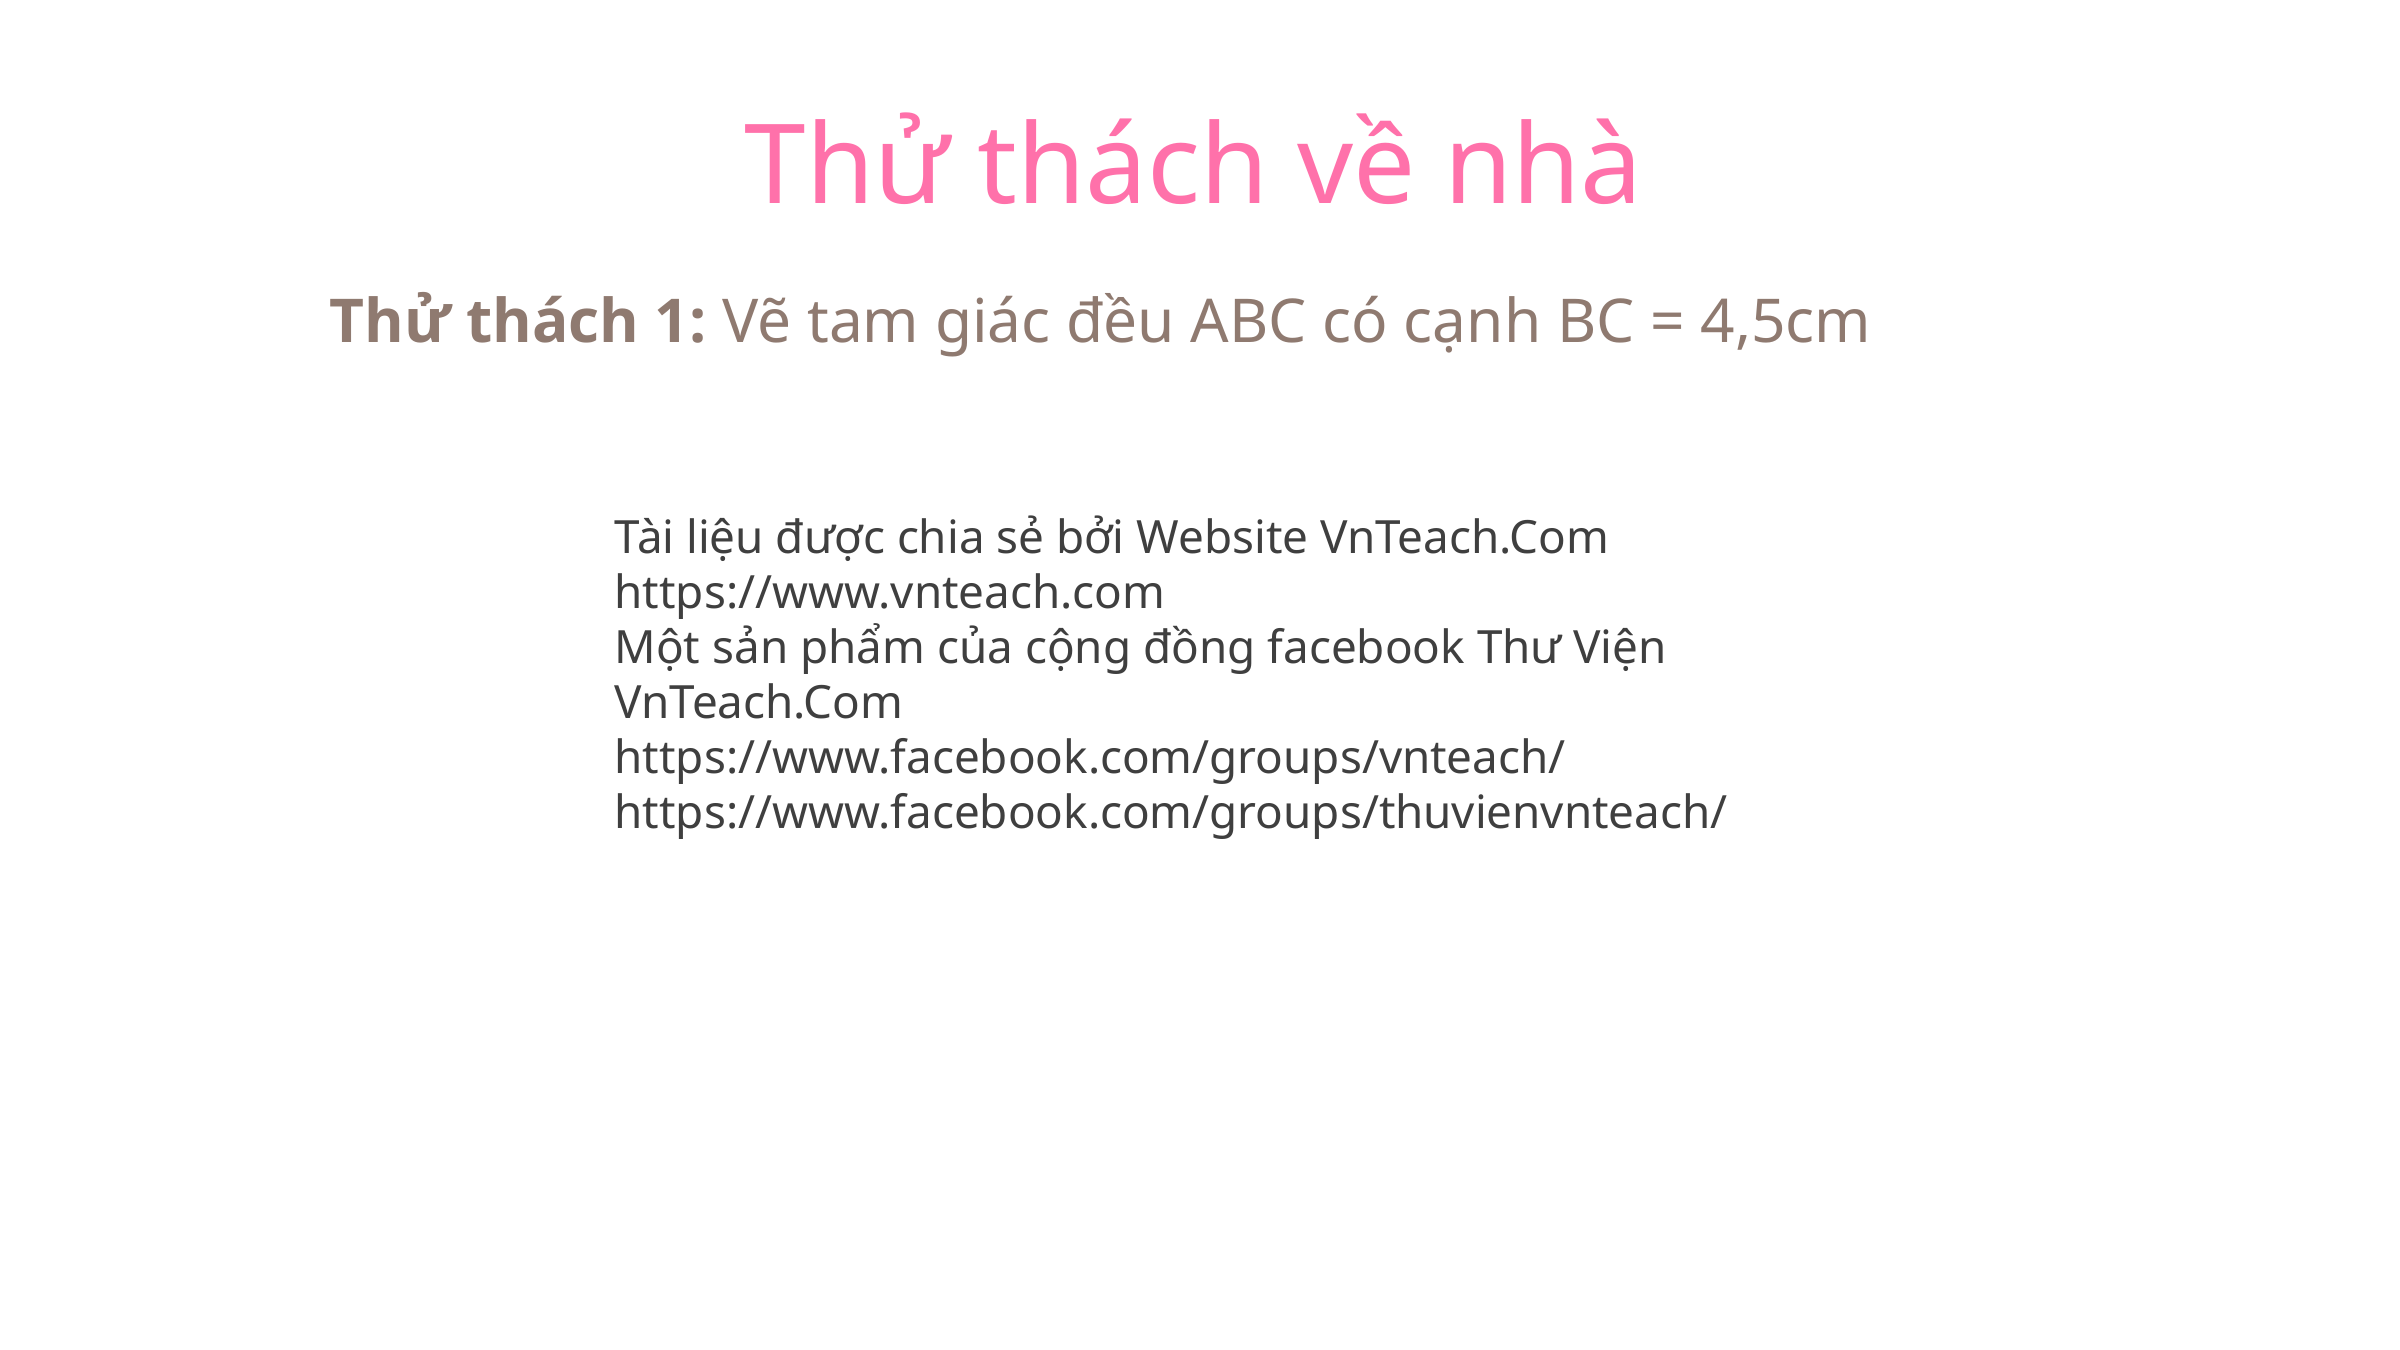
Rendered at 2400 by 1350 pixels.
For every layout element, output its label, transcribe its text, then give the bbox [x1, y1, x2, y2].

text_box Thử thách về nhà [0, 86, 2389, 233]
text_box Tài liệu được chia sẻ bởi Website VnTeach.Com https://www.vnteach.com Một sản phẩm của cộng đồng facebook Thư Viện VnTeach.Com https://www.facebook.com/groups/vnteach/ https://www.facebook.com/groups/thuvienvnteach/ [599, 500, 1800, 846]
text_box Thử thách 1: Vẽ tam giác đều ABC có cạnh BC = 4,5cm [131, 273, 2072, 364]
